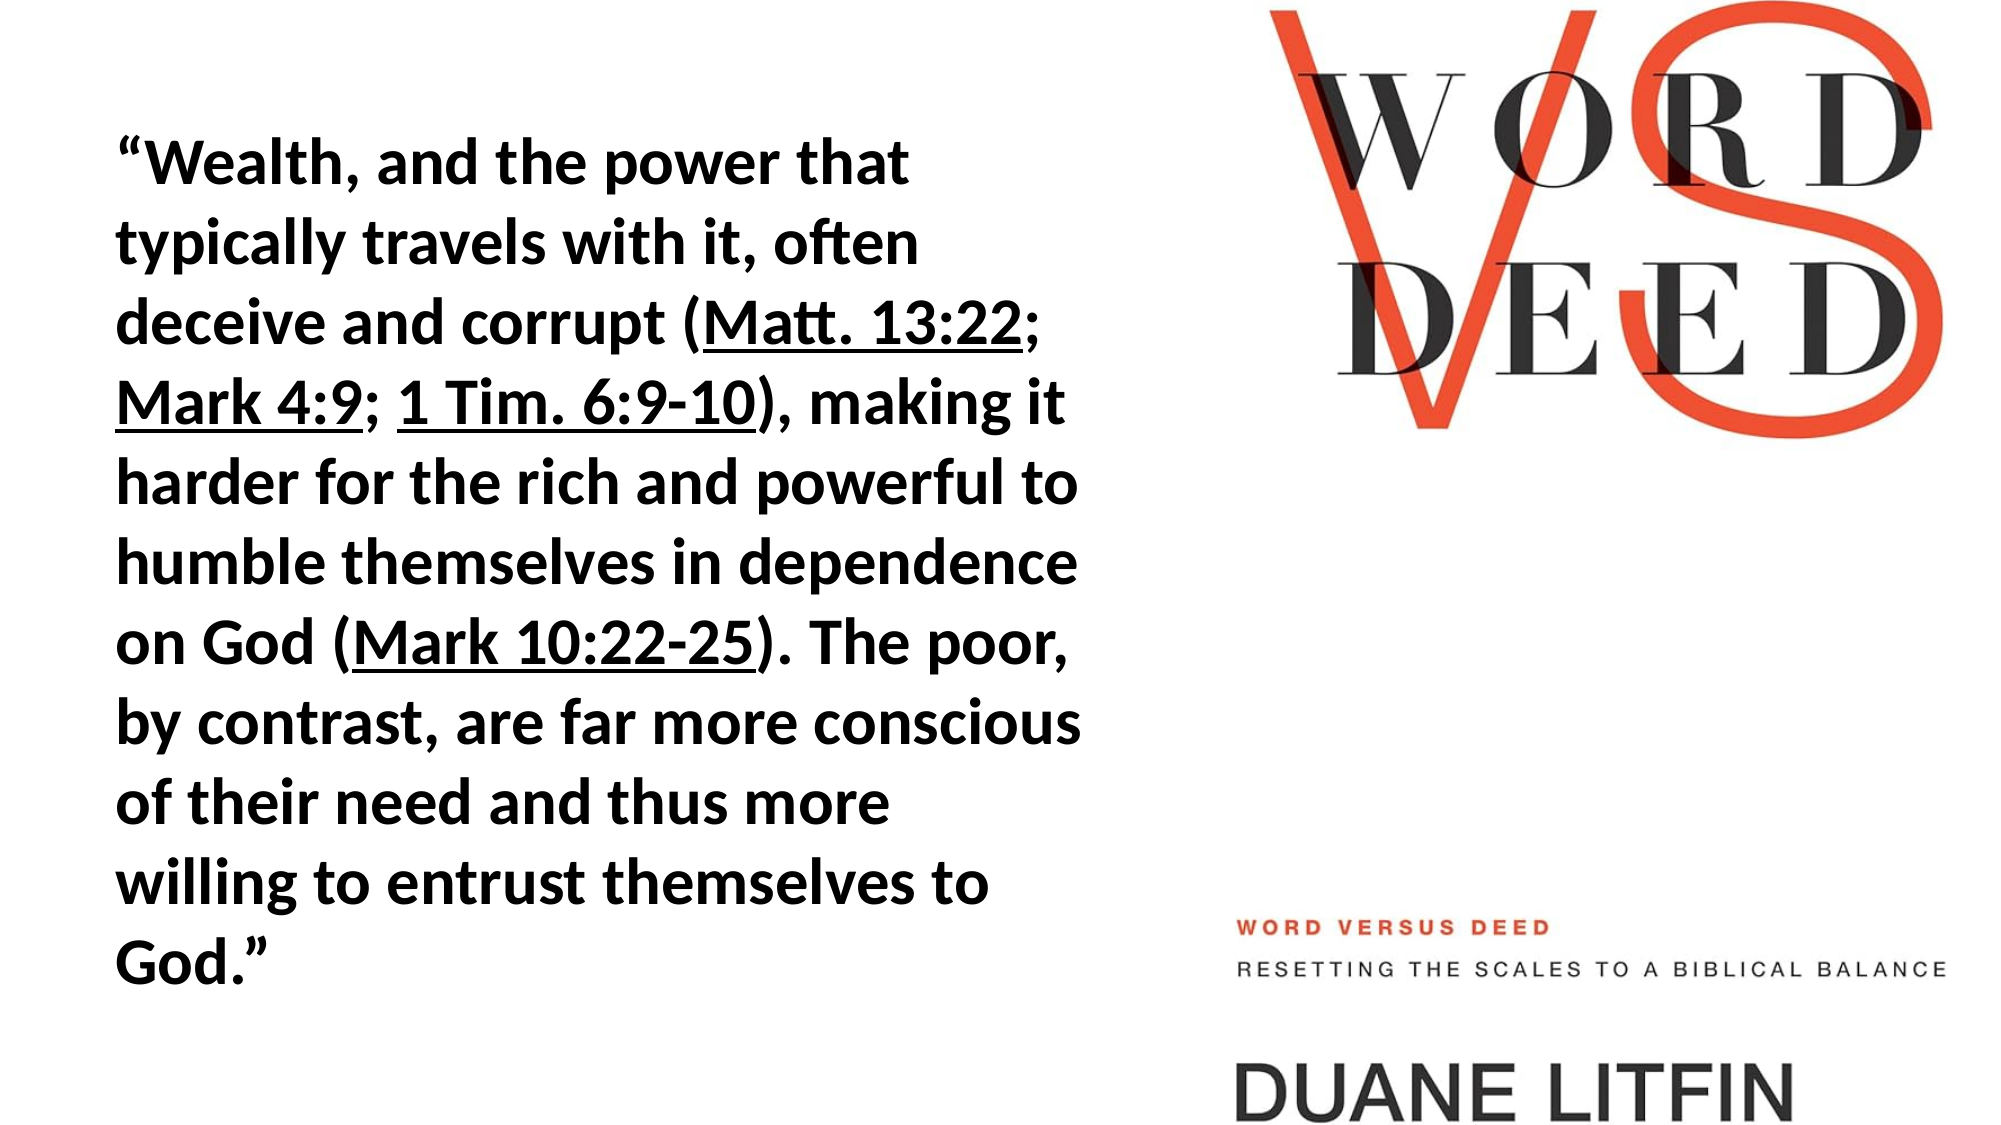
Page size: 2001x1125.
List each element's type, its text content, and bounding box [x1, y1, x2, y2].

picture [1235, 0, 1947, 1125]
text_box “Wealth, and the power that typically travels with it, often deceive and corrupt (Matt. 13:22; Mark 4:9; 1 Tim. 6:9-10), making it harder for the rich and powerful to humble themselves in dependence on God (Mark 10:22-25). The poor, by contrast, are far more conscious of their need and thus more willing to entrust themselves to God.” [100, 110, 1101, 1005]
